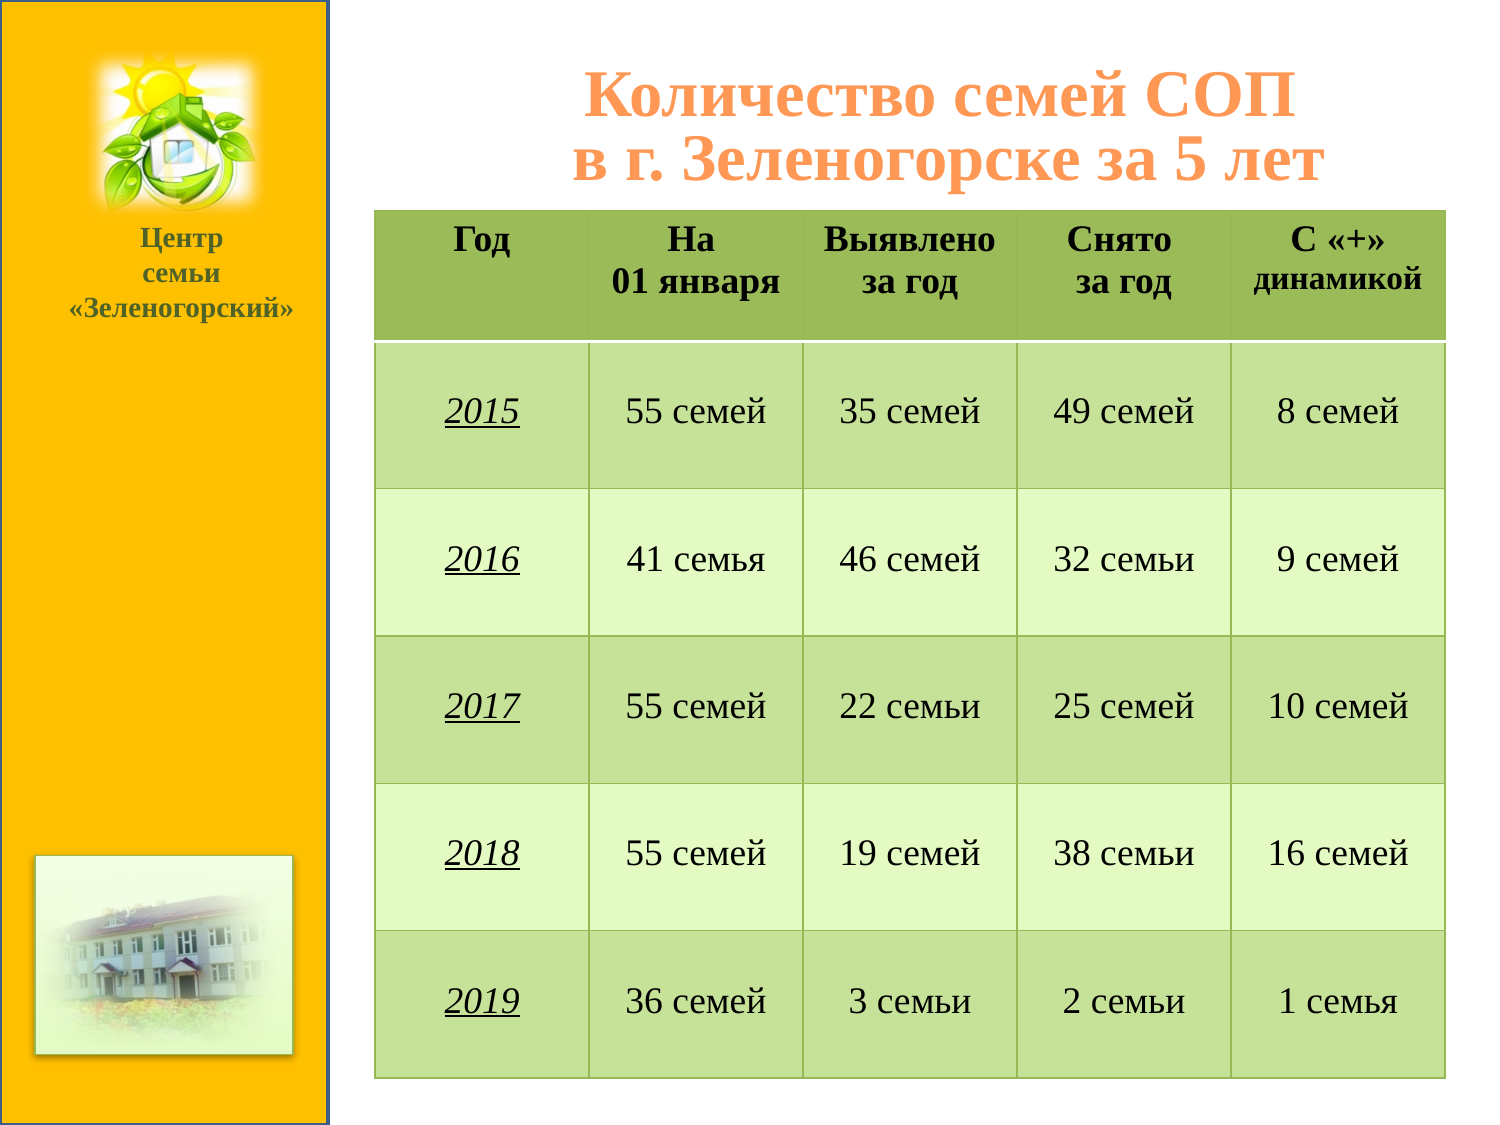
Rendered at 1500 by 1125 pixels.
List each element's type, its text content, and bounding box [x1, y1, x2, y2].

table_cell 9 семей [1232, 489, 1444, 635]
table_cell 55 семей [590, 637, 802, 783]
table_cell 2019 [376, 931, 588, 1077]
table_cell 41 семья [590, 489, 802, 635]
table_cell 1 семья [1232, 931, 1444, 1077]
table_cell 32 семьи [1018, 489, 1230, 635]
table_cell 2017 [376, 637, 588, 783]
table_cell 3 семьи [804, 931, 1016, 1077]
table_cell 16 семей [1232, 784, 1444, 930]
table_cell 10 семей [1232, 637, 1444, 783]
table_cell 19 семей [804, 784, 1016, 930]
table_cell 8 семей [1232, 343, 1444, 488]
table_cell 2015 [376, 343, 588, 488]
table_cell 35 семей [804, 343, 1016, 488]
table_header Снято за год [1018, 212, 1230, 340]
table_cell 2 семьи [1018, 931, 1230, 1077]
table_cell 22 семьи [804, 637, 1016, 783]
table_cell 55 семей [590, 343, 802, 488]
table_header Выявлено за год [804, 212, 1016, 340]
table_cell 46 семей [804, 489, 1016, 635]
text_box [34, 46, 329, 333]
table_cell 36 семей [590, 931, 802, 1077]
table_header На 01 января [590, 212, 802, 340]
table_cell 25 семей [1018, 637, 1230, 783]
title Количество семей СОП в г. Зеленогорске за 5 лет [363, 46, 1500, 211]
text_box [34, 855, 294, 1055]
table_cell 2016 [376, 489, 588, 635]
table_cell 55 семей [590, 784, 802, 930]
table_cell 2018 [376, 784, 588, 930]
picture [34, 866, 282, 1055]
table_cell 49 семей [1018, 343, 1230, 488]
table_cell 38 семьи [1018, 784, 1230, 930]
text_box [0, 0, 330, 1125]
table_header С «+» динамикой [1232, 212, 1444, 340]
table_header Год [376, 212, 588, 340]
